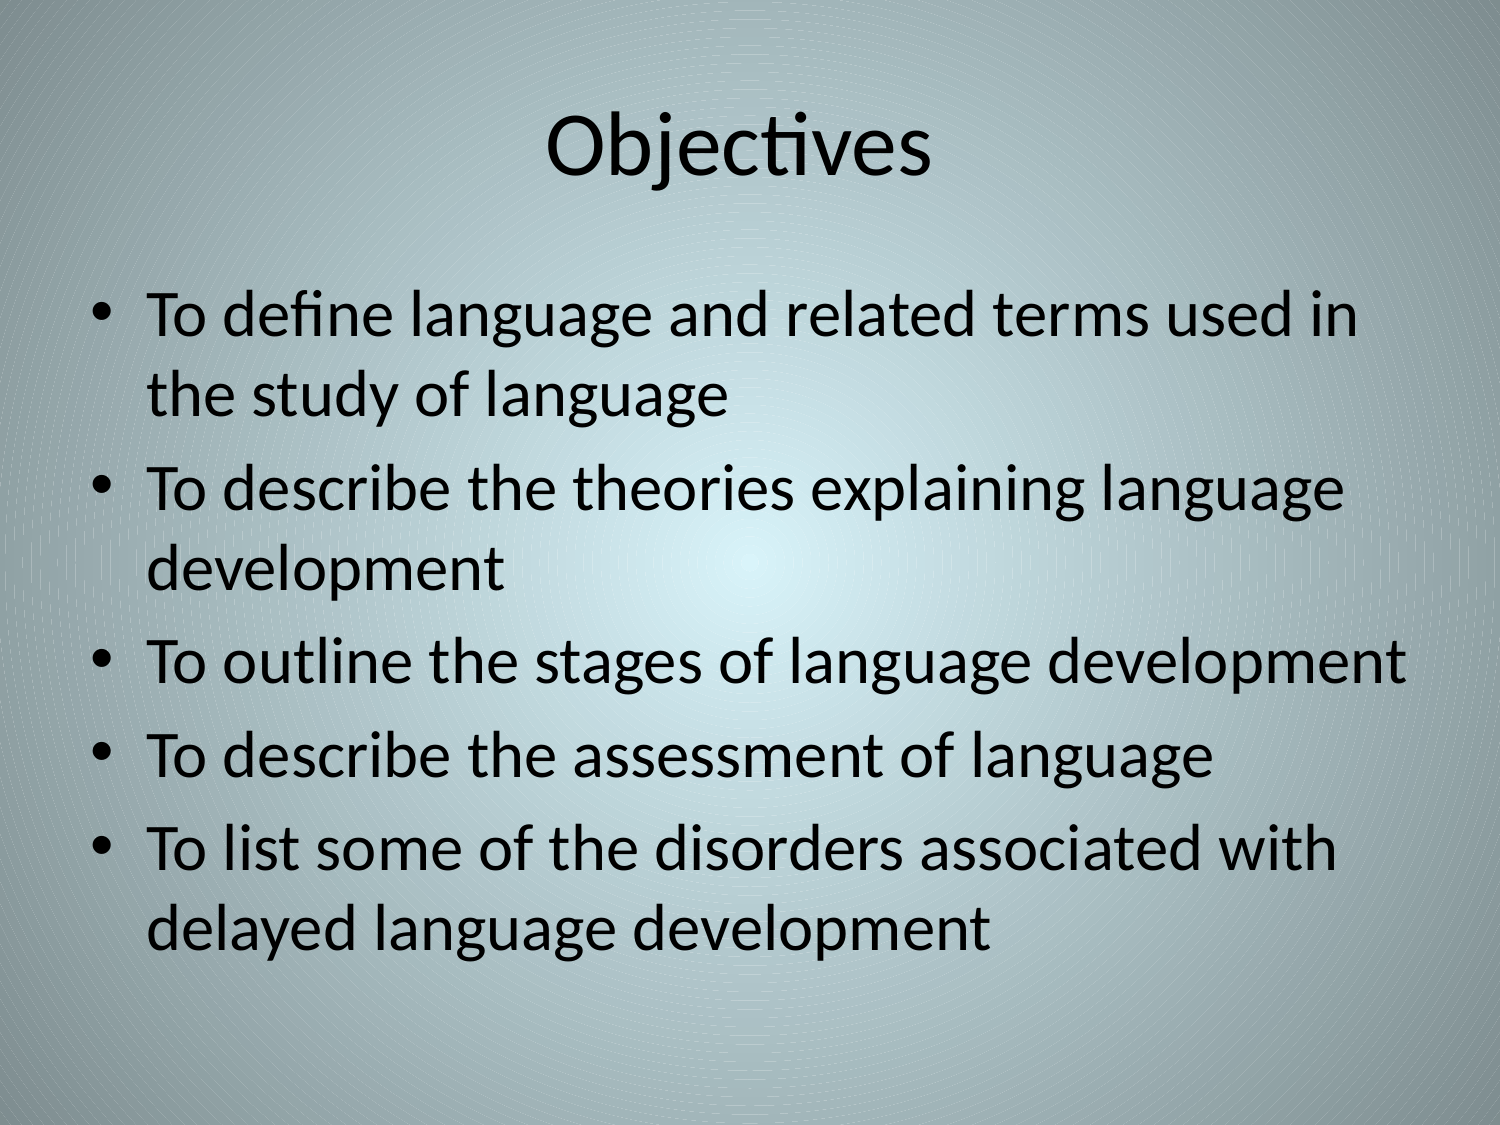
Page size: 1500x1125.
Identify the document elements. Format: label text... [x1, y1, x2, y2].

list To define language and related terms used in the study of language To describe the theories explaining language development To outline the stages of language development To describe the assessment of language To list some of the disorders associated with delayed language development [75, 262, 1425, 1005]
title Objectives [75, 45, 1425, 233]
